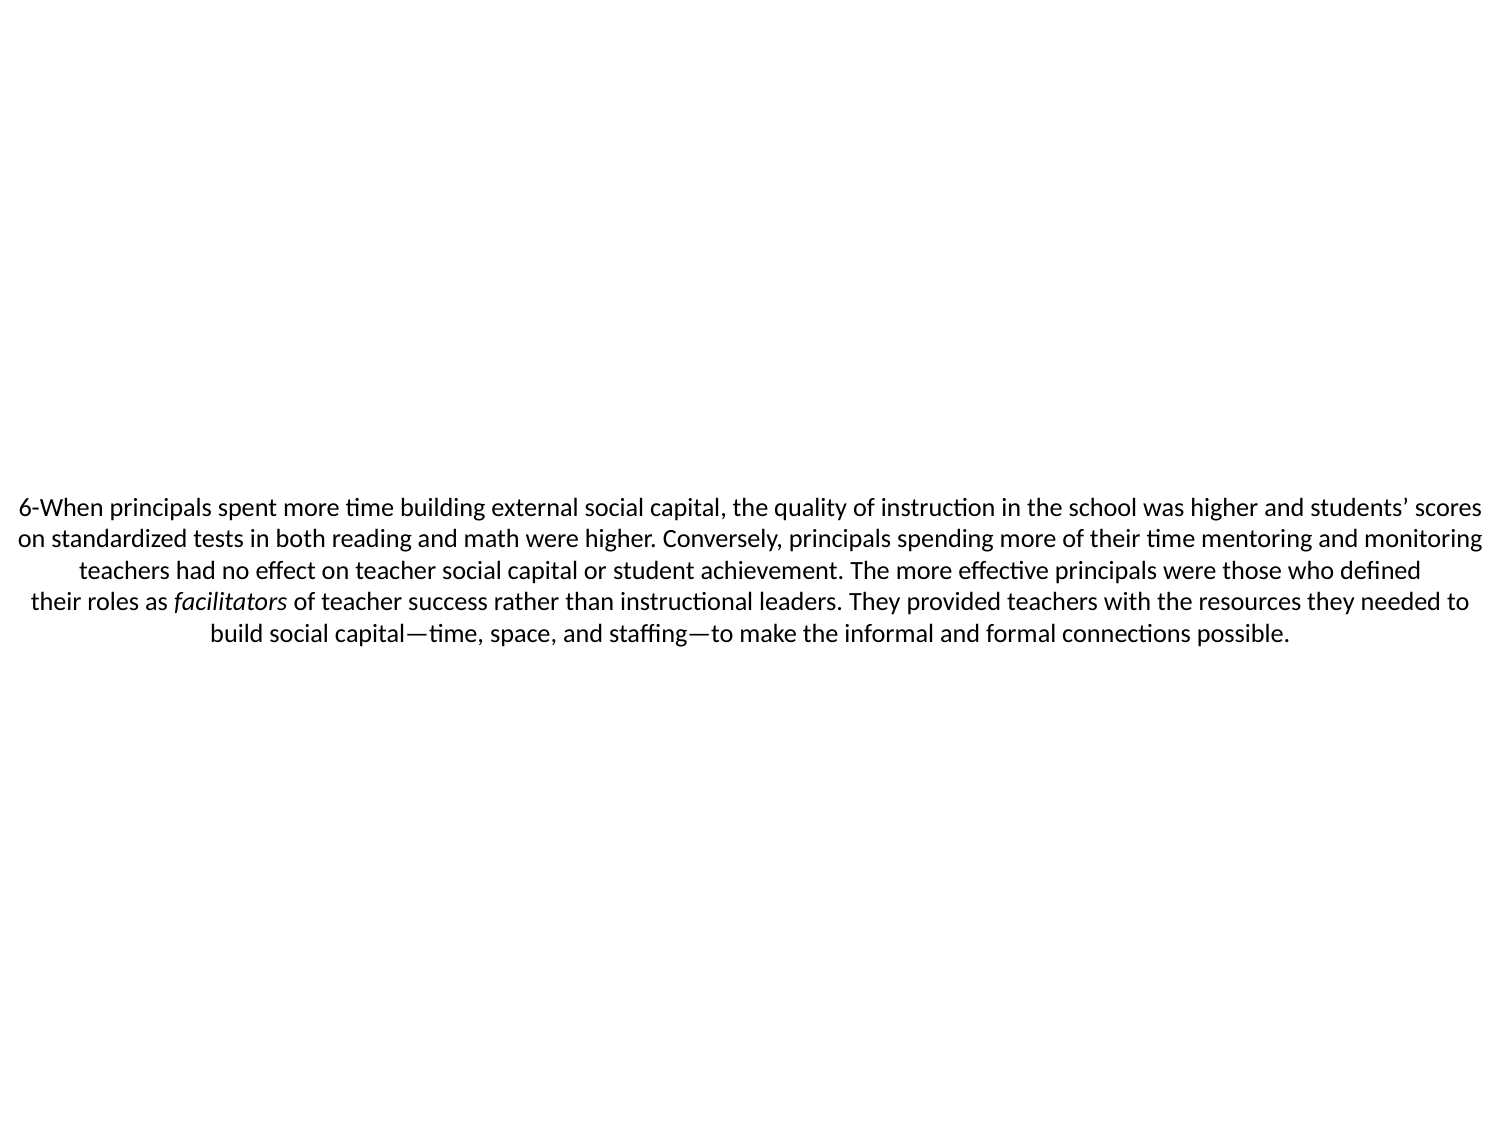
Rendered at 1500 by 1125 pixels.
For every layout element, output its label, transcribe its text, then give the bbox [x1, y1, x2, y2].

title 6-When principals spent more time building external social capital, the quality of instruction in the school was higher and students’ scores on standardized tests in both reading and math were higher. Conversely, principals spending more of their time mentoring and monitoring teachers had no effect on teacher social capital or student achievement. The more effective principals were those who defined their roles as facilitators of teacher success rather than instructional leaders. They provided teachers with the resources they needed to build social capital—time, space, and staffing—to make the informal and formal connections possible. [0, 474, 1500, 663]
